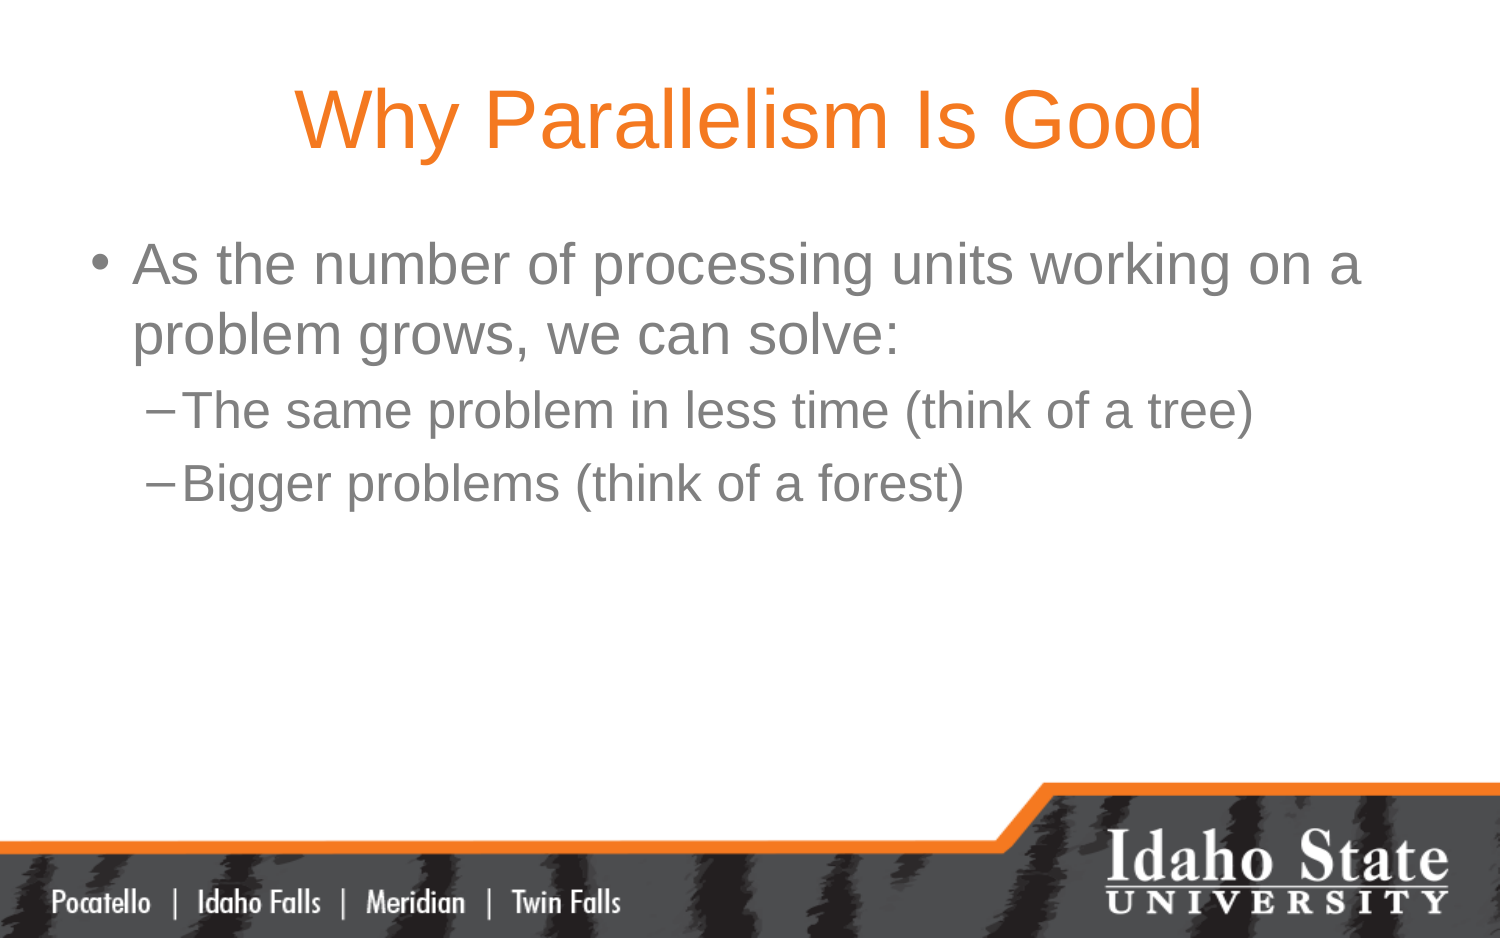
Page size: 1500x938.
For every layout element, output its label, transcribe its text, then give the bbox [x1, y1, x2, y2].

picture [0, 0, 1500, 938]
list As the number of processing units working on a problem grows, we can solve: The same problem in less time (think of a tree) Bigger problems (think of a forest) [74, 218, 1426, 838]
title Why Parallelism Is Good [74, 37, 1426, 195]
